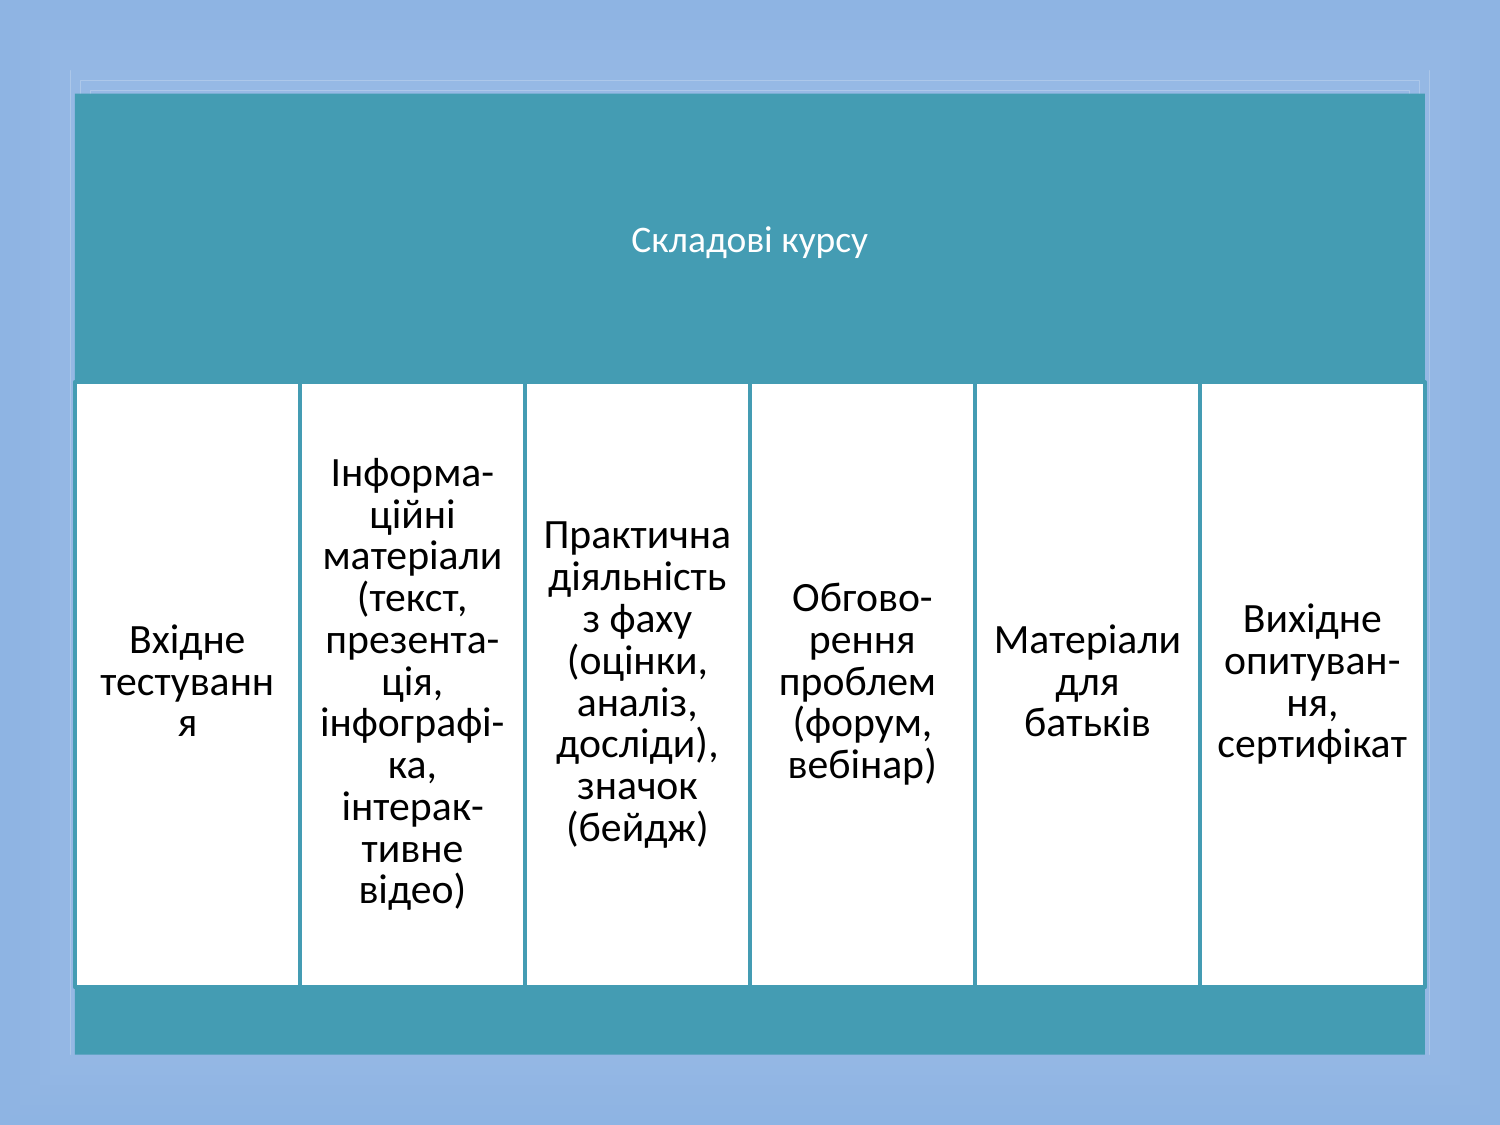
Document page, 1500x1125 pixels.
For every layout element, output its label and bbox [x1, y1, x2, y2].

list [74, 93, 1426, 1055]
